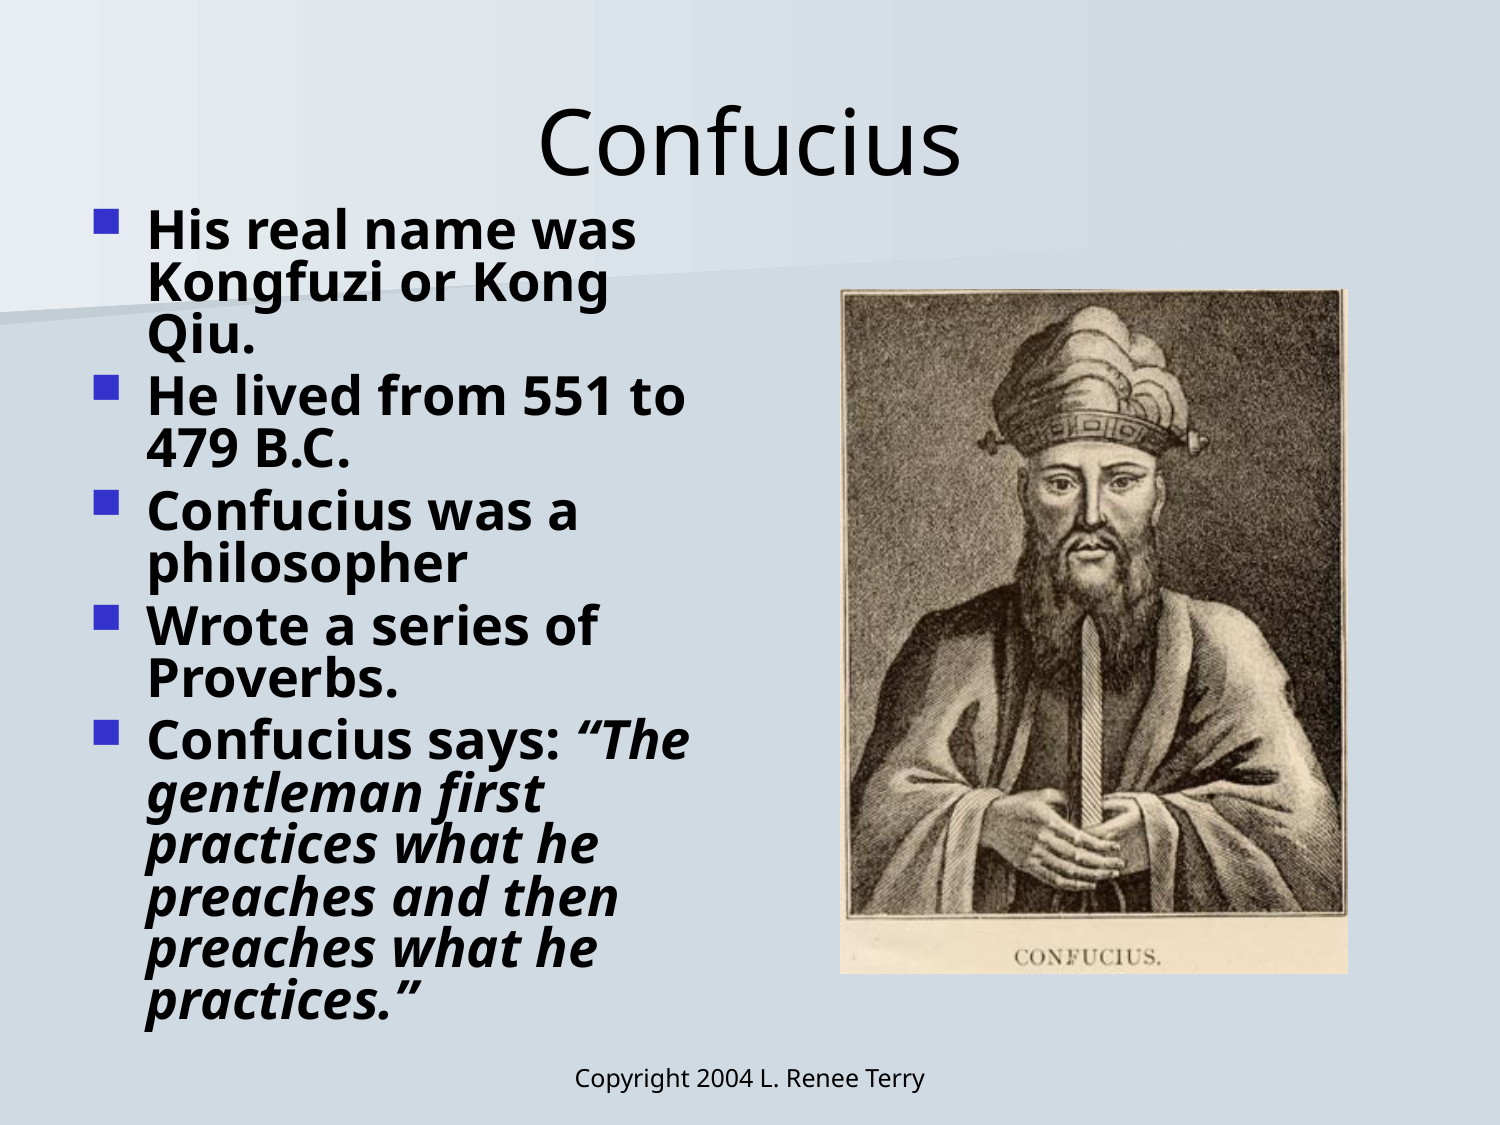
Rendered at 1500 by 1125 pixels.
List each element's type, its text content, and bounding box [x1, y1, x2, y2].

list His real name was Kongfuzi or Kong Qiu. He lived from 551 to 479 B.C. Confucius was a philosopher Wrote a series of Proverbs. Confucius says: “The gentleman first practices what he preaches and then preaches what he practices.” [74, 199, 737, 1088]
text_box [840, 288, 1348, 974]
title Confucius [74, 44, 1426, 233]
footer Copyright 2004 L. Renee Terry [512, 1024, 988, 1101]
